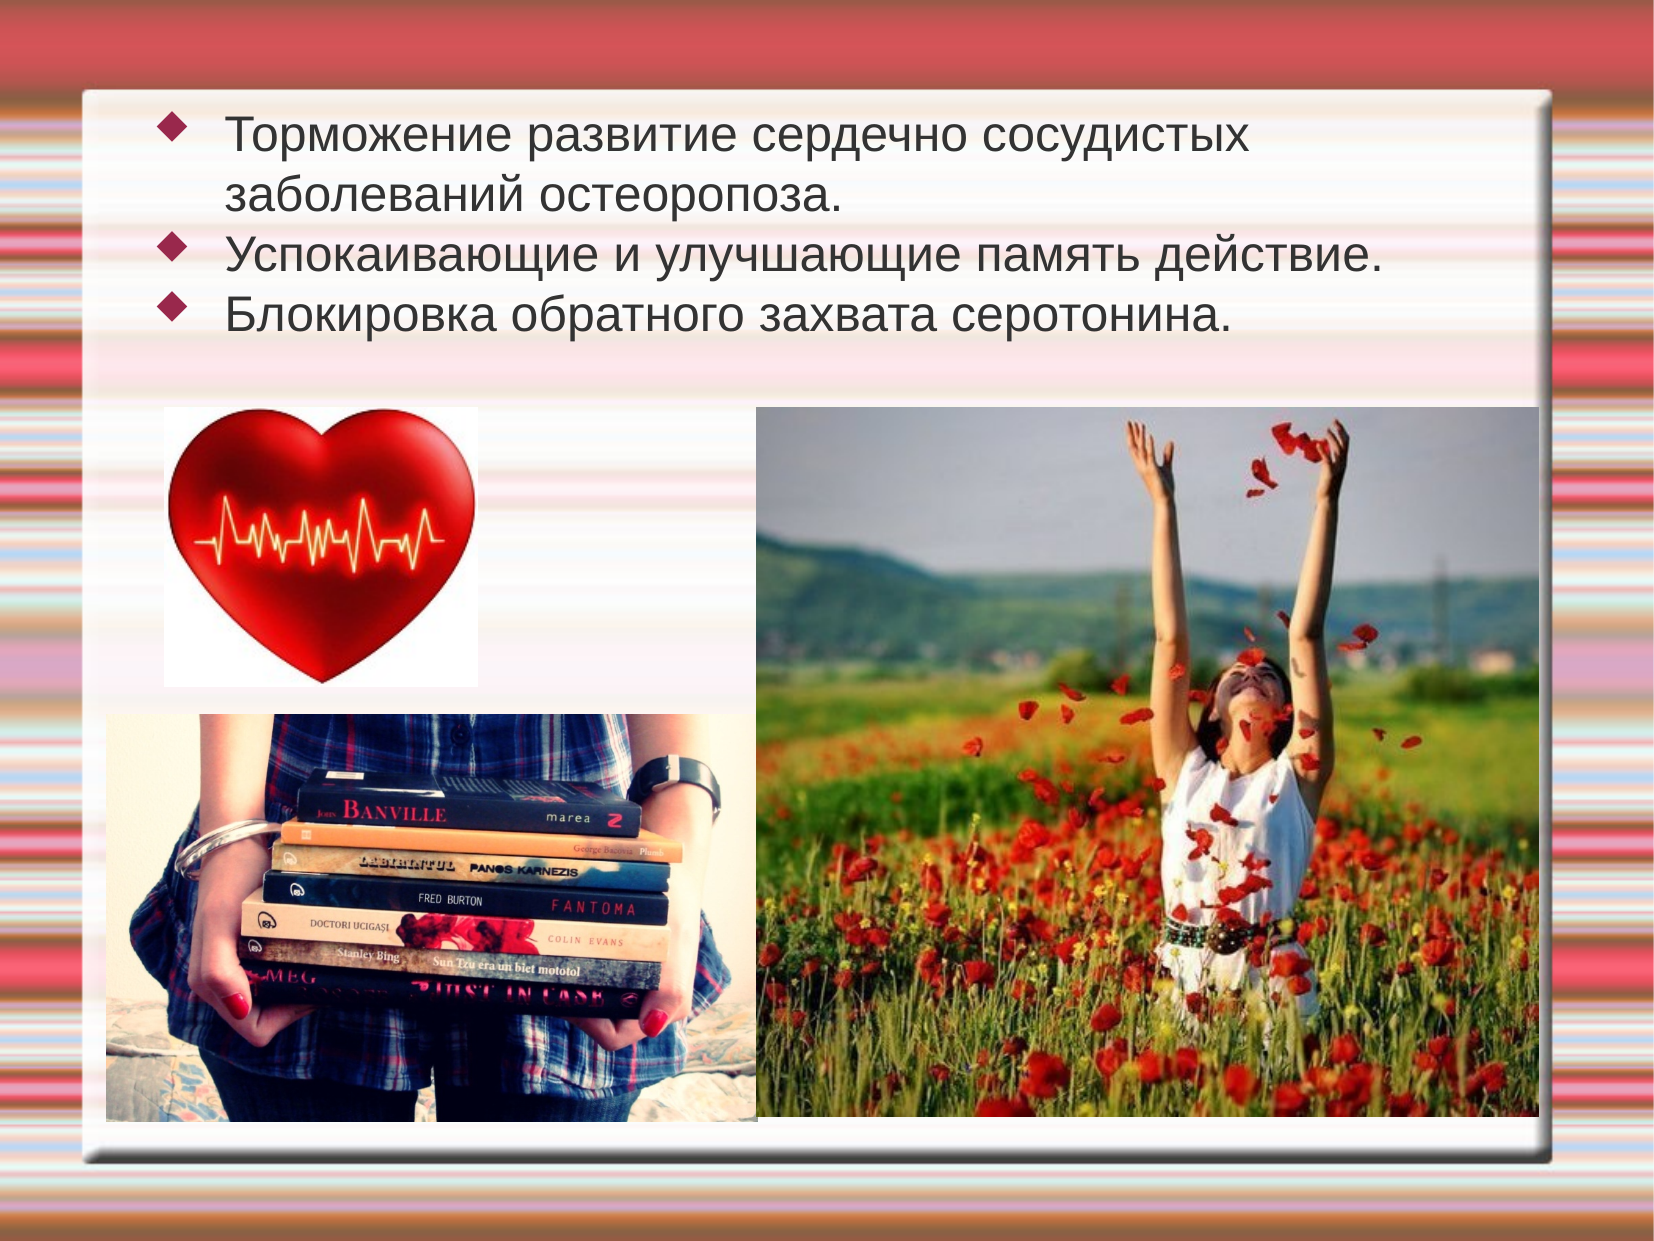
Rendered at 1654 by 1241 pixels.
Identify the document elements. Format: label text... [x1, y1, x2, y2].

picture [0, 0, 1654, 1241]
list Торможение развитие сердечно сосудистых заболеваний остеоропоза. Успокаивающие и улучшающие память действие. Блокировка обратного захвата серотонина. [141, 41, 1523, 712]
